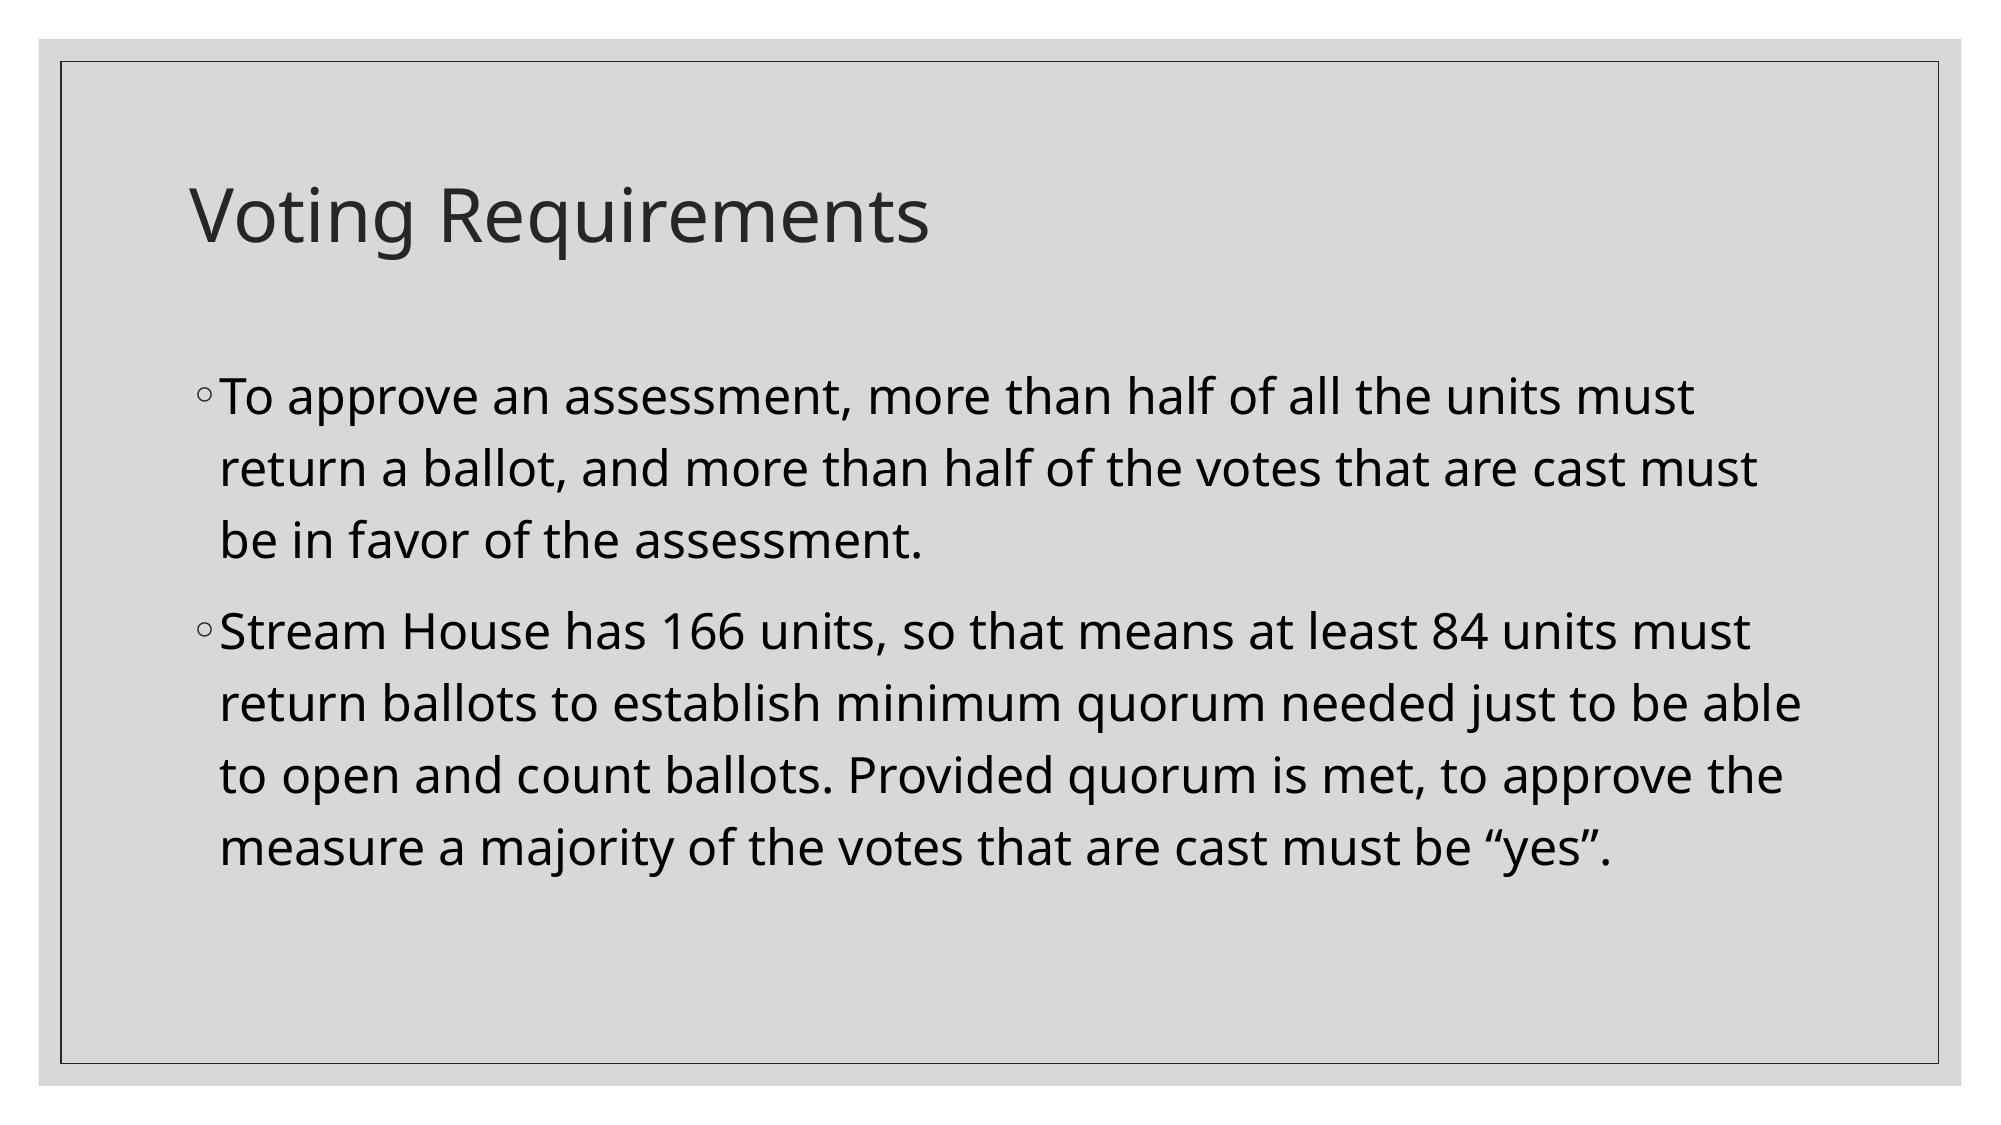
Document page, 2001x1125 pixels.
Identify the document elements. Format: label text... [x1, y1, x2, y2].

list To approve an assessment, more than half of all the units must return a ballot, and more than half of the votes that are cast must be in favor of the assessment. Stream House has 166 units, so that means at least 84 units must return ballots to establish minimum quorum needed just to be able to open and count ballots. Provided quorum is met, to approve the measure a majority of the votes that are cast must be “yes”. [174, 345, 1825, 977]
title Voting Requirements [174, 105, 1825, 331]
